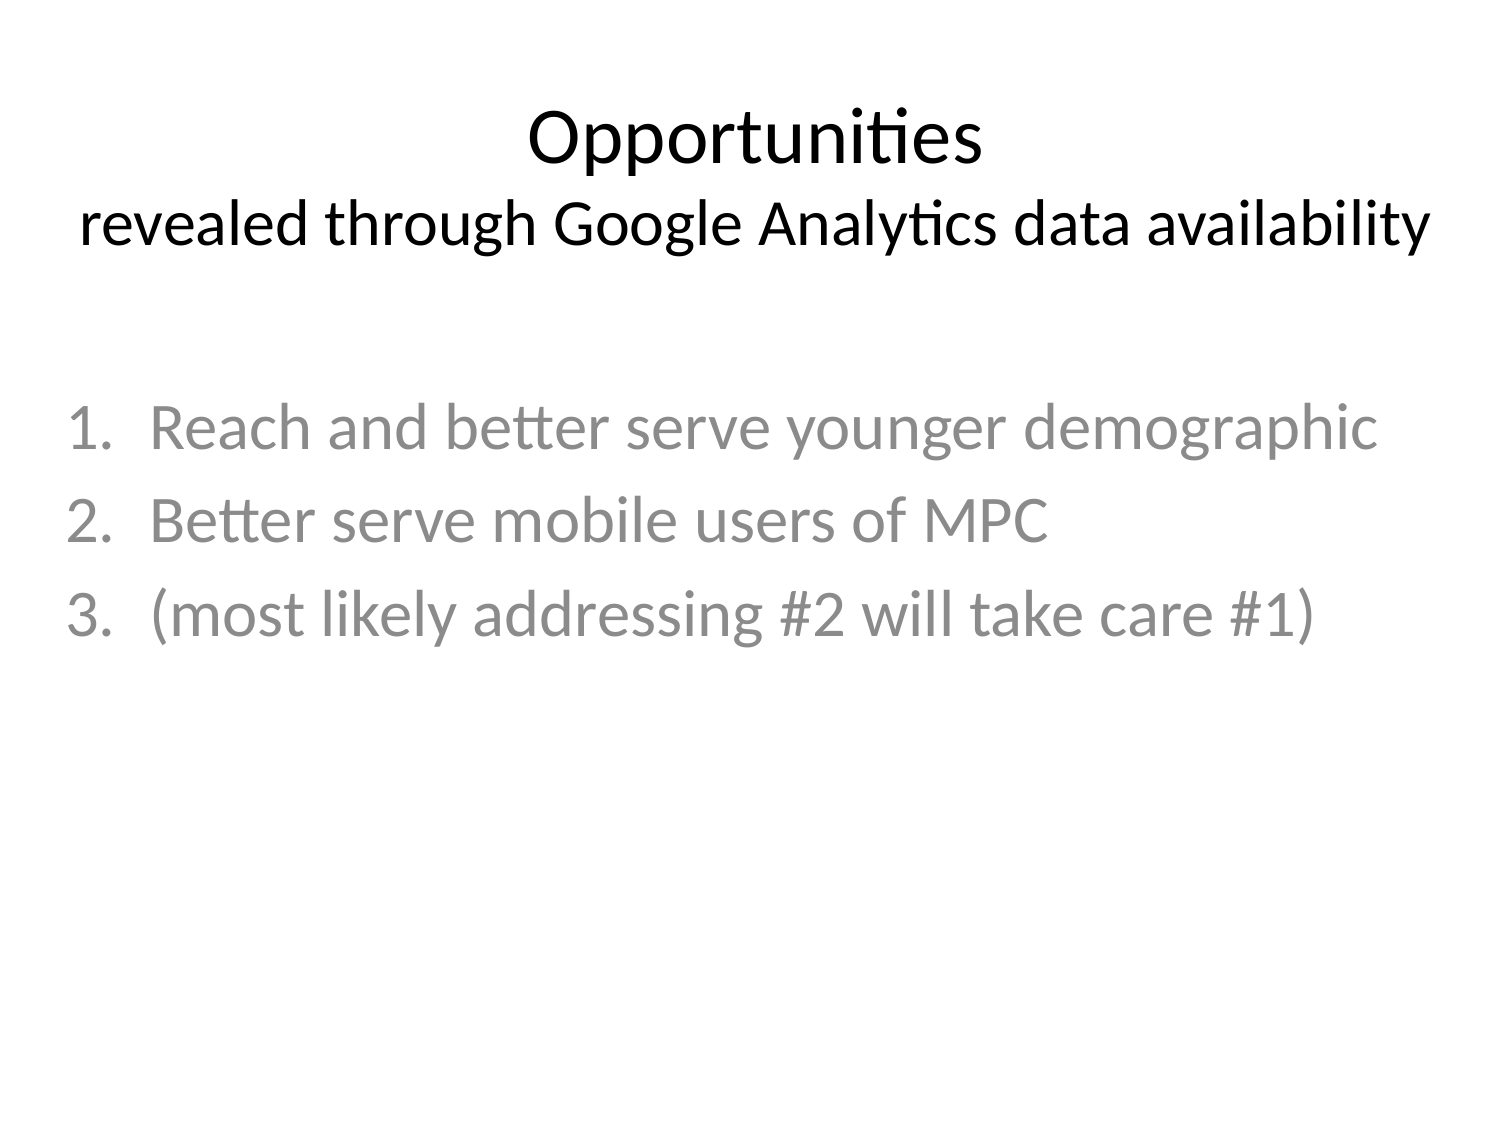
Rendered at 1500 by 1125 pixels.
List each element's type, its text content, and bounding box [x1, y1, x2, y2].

title Opportunities revealed through Google Analytics data availability [50, 50, 1463, 292]
subtitle Reach and better serve younger demographic Better serve mobile users of MPC (most likely addressing #2 will take care #1) [50, 375, 1450, 1038]
